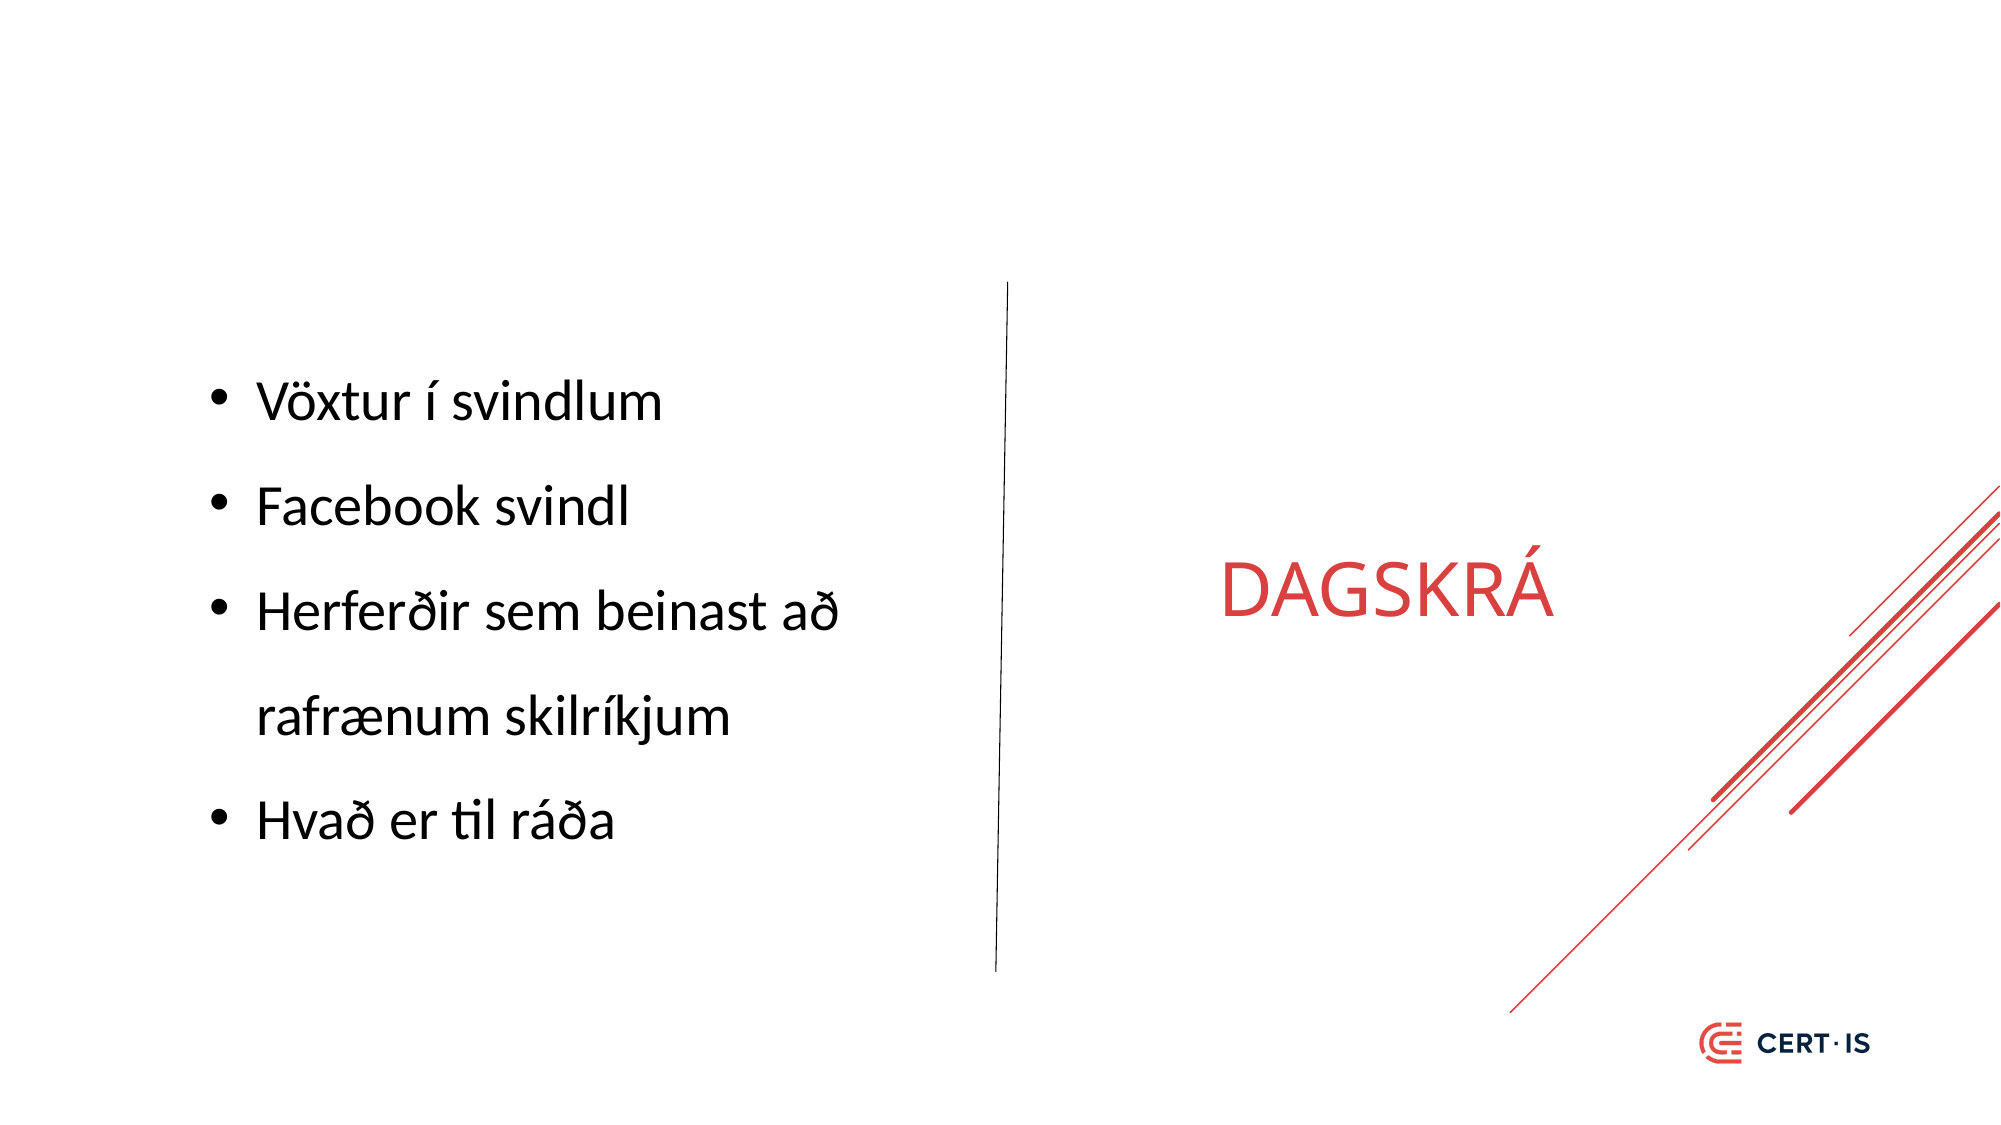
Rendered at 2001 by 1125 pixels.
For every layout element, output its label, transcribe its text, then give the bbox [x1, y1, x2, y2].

picture [1690, 1012, 1888, 1073]
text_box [995, 281, 1008, 972]
text_box Vöxtur í svindlum Facebook svindl Herferðir sem beinast að rafrænum skilríkjum Hvað er til ráða [194, 319, 877, 859]
title Dagskrá [1203, 525, 1632, 647]
